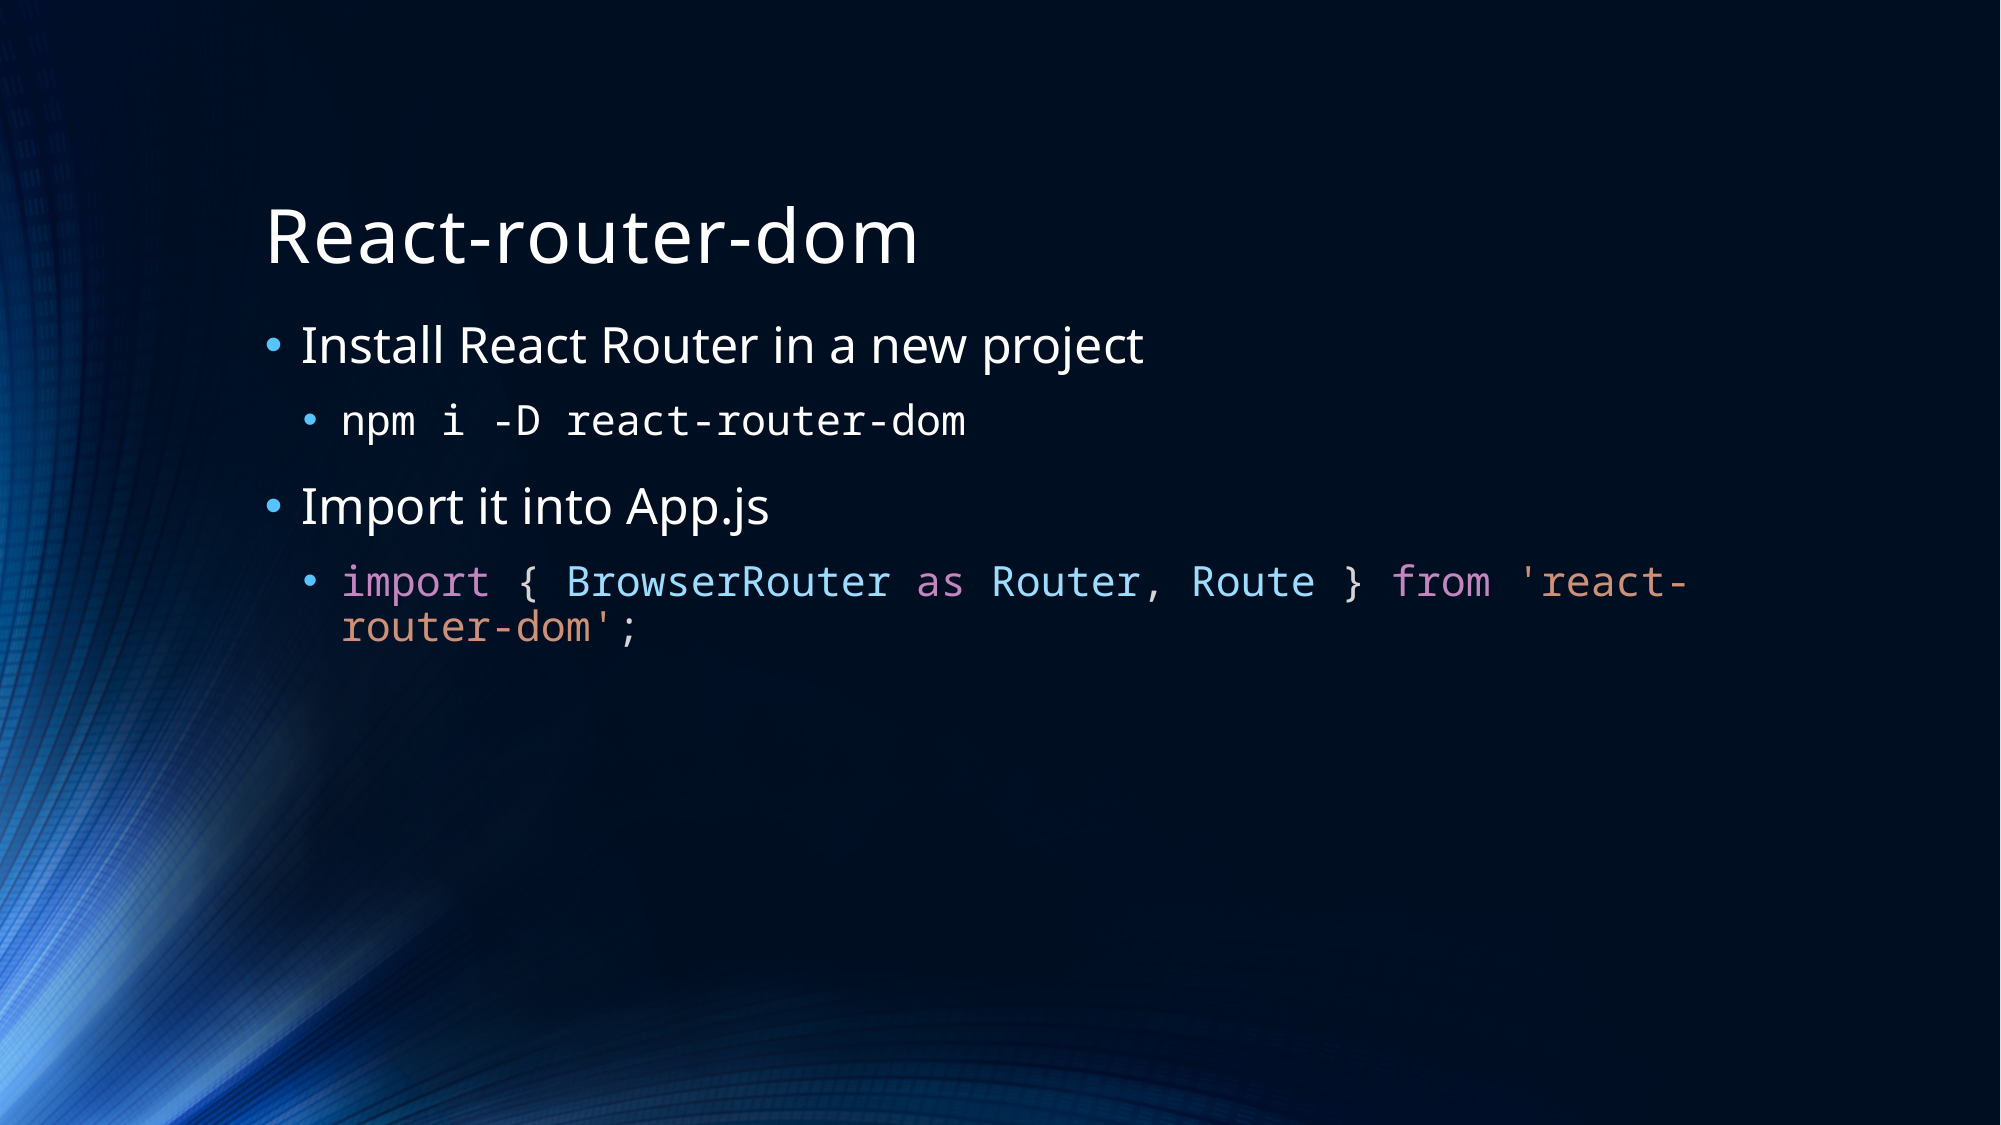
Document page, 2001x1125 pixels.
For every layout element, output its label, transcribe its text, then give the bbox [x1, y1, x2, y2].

picture [0, 0, 2001, 1125]
title React-router-dom [249, 62, 1751, 288]
list Install React Router in a new project npm i -D react-router-dom Import it into App.js import { BrowserRouter as Router, Route } from 'react-router-dom'; [249, 312, 1749, 988]
